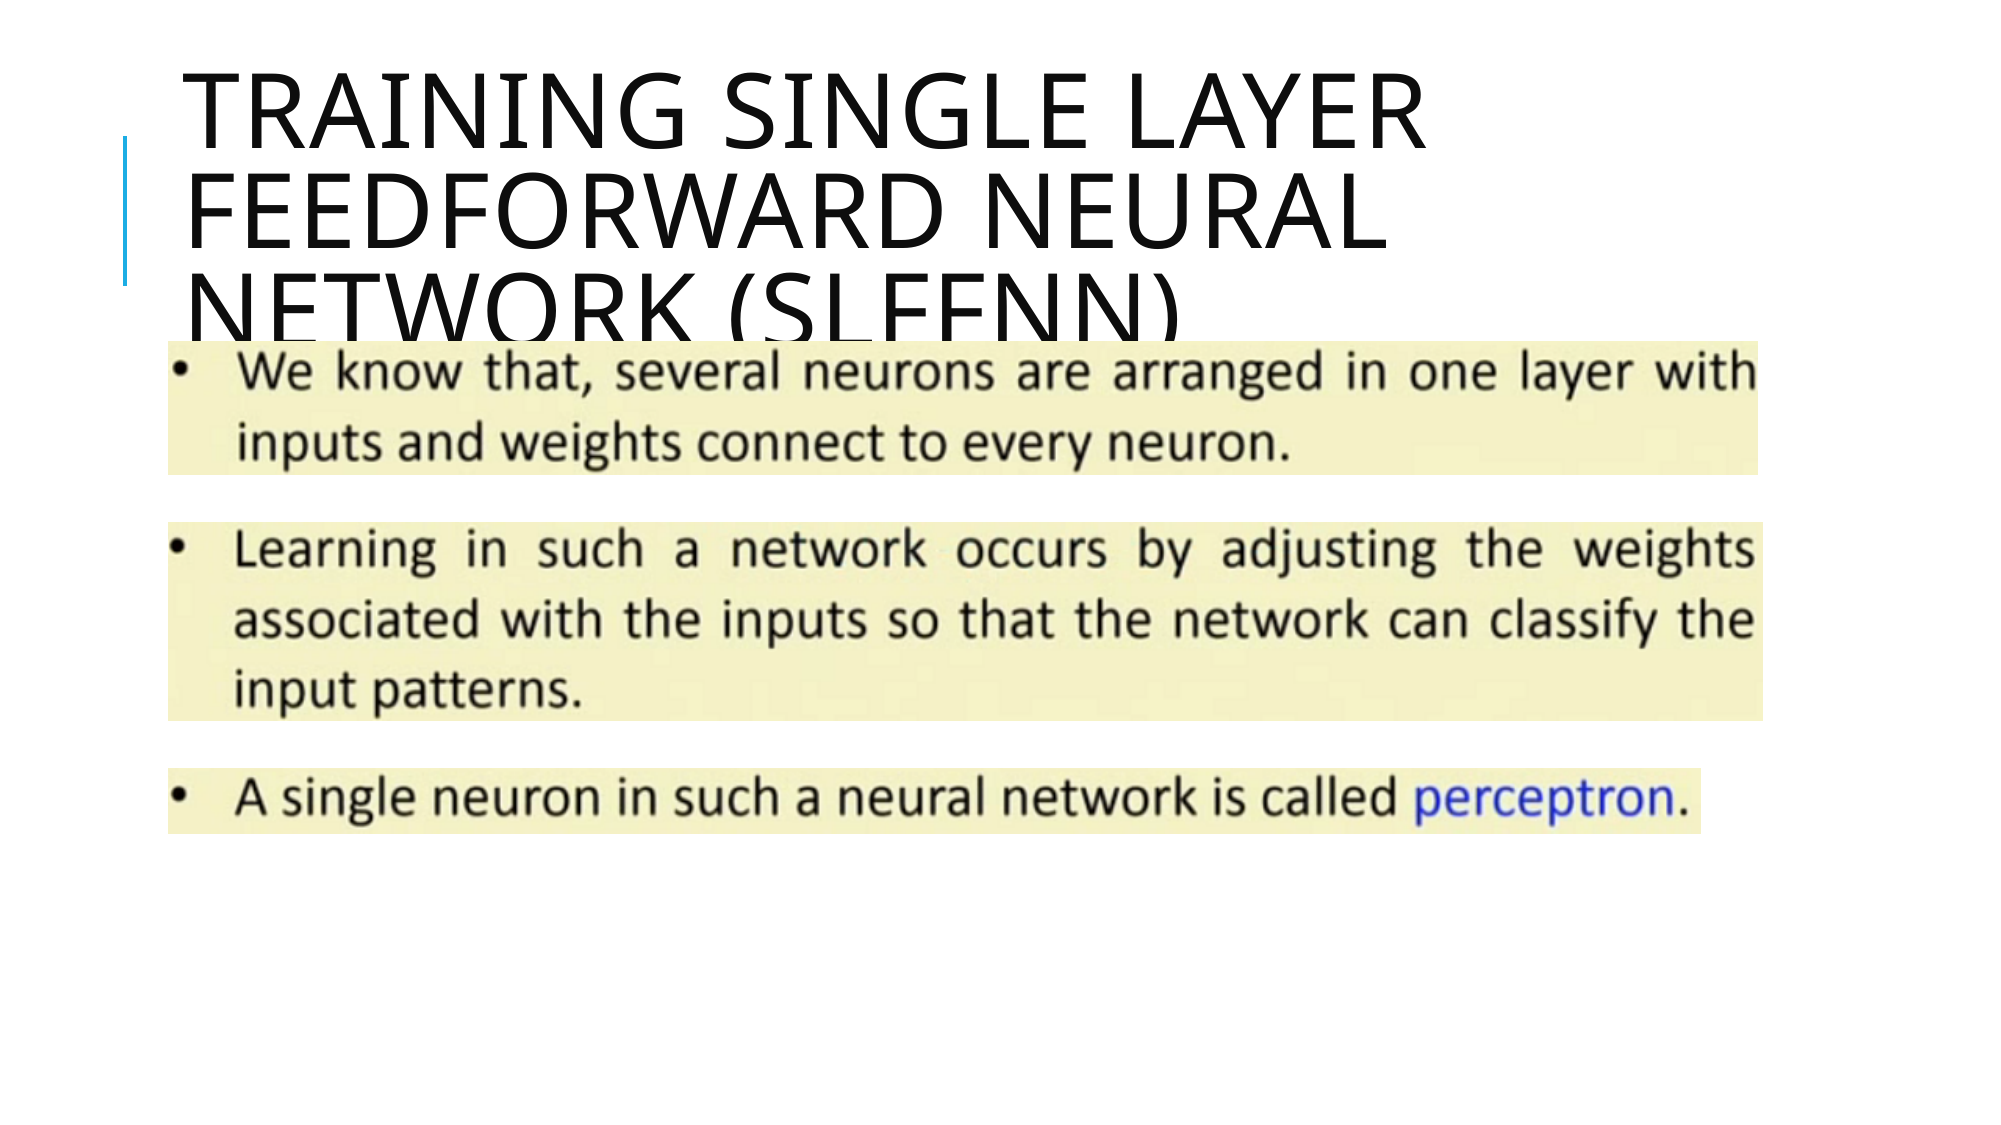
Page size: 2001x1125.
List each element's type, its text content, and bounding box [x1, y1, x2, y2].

picture [167, 341, 1758, 476]
title Training single layer feedforward neural network (SLFFNN) [168, 96, 1763, 339]
picture [167, 768, 1701, 835]
picture [168, 522, 1763, 721]
